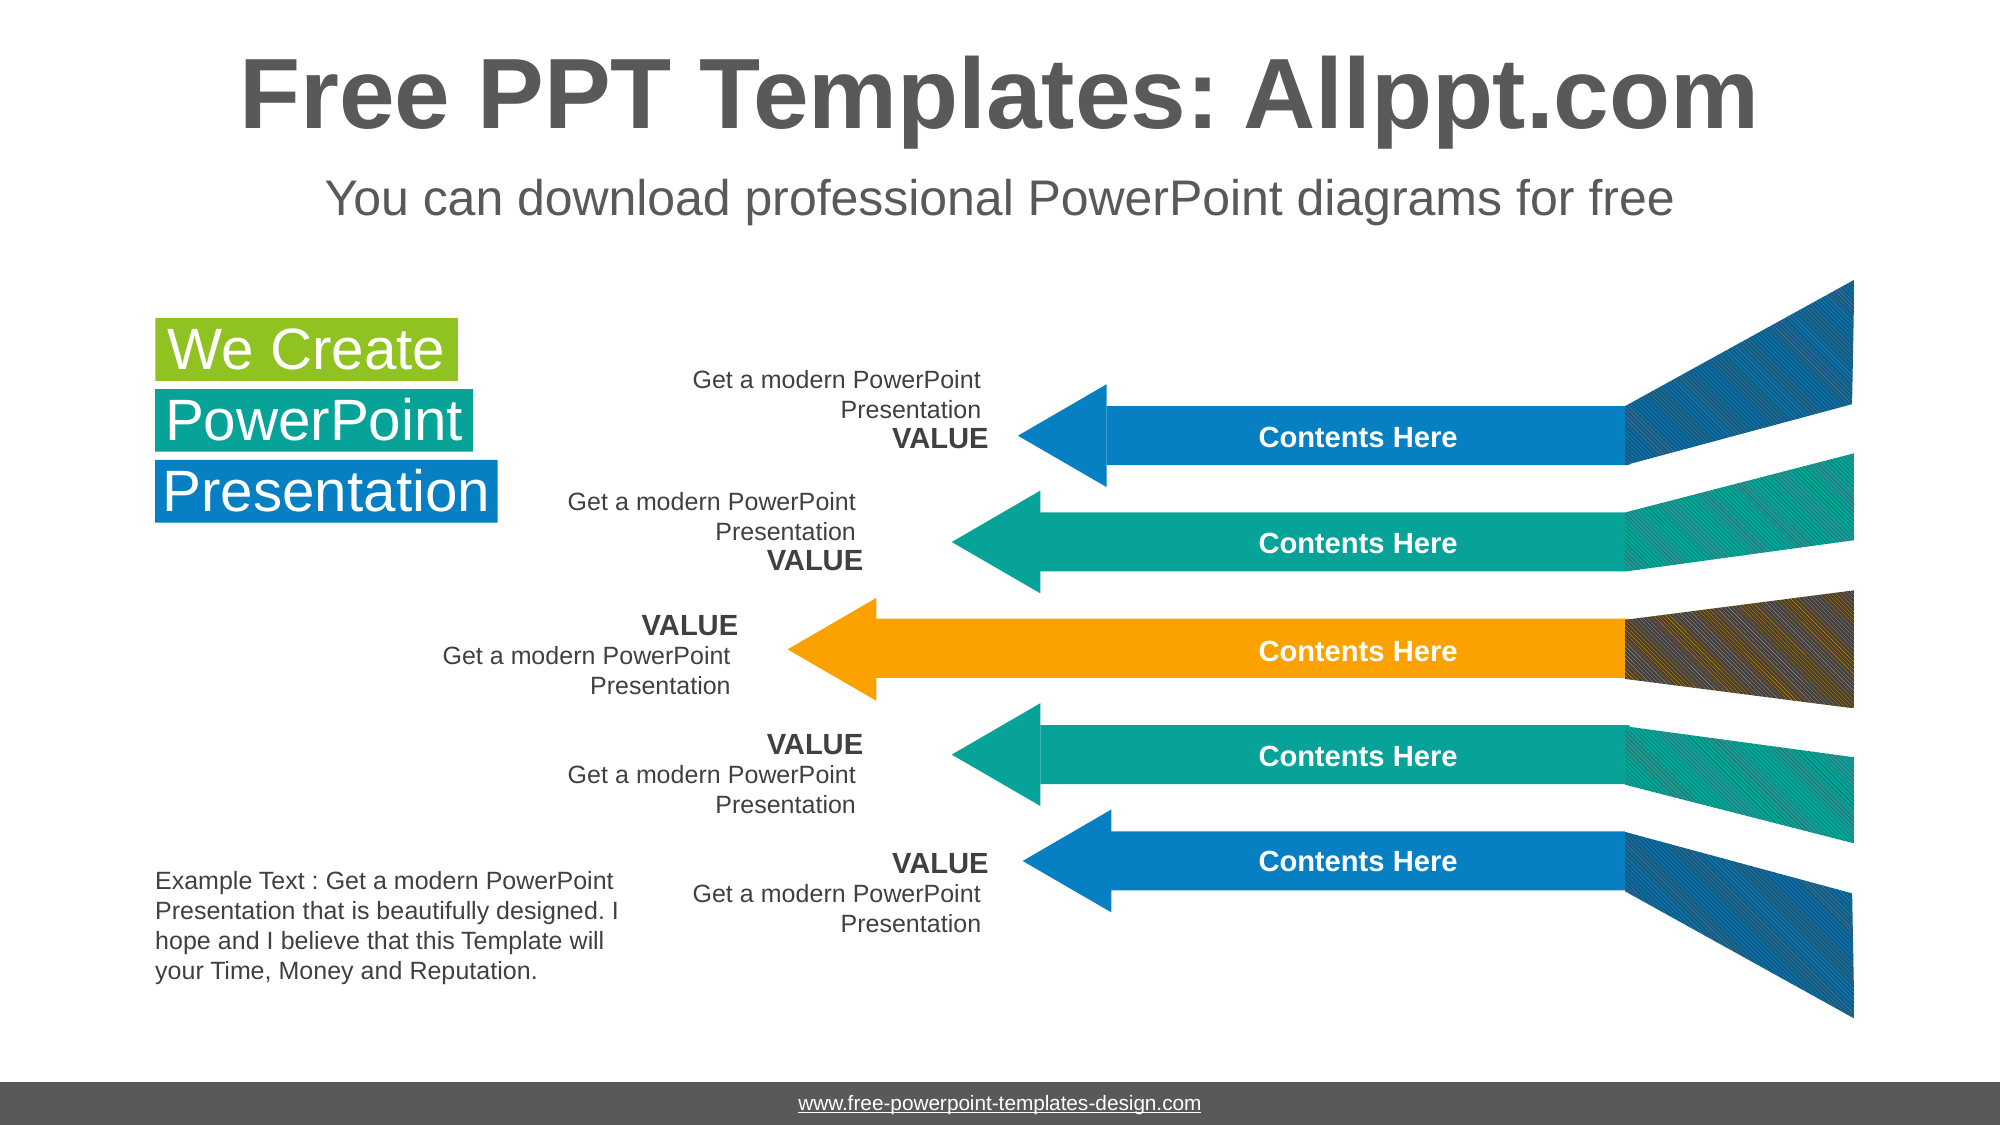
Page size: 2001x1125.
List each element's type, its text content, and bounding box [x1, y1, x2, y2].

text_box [787, 279, 1855, 1019]
list You can download professional PowerPoint diagrams for free [0, 164, 2000, 234]
text_box Presentation [155, 459, 498, 523]
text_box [557, 725, 864, 820]
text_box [557, 485, 864, 577]
text_box PowerPoint [155, 389, 473, 452]
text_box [682, 844, 989, 939]
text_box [682, 364, 989, 455]
text_box www.free-powerpoint-templates-design.com [0, 1082, 2000, 1123]
title Free PPT Templates: Allppt.com [0, 32, 2000, 161]
text_box We Create [155, 318, 458, 381]
text_box Example Text : Get a modern PowerPoint Presentation that is beautifully designed. I hope and I believe that this Template will your Time, Money and Reputation. [155, 864, 647, 985]
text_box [432, 606, 739, 701]
